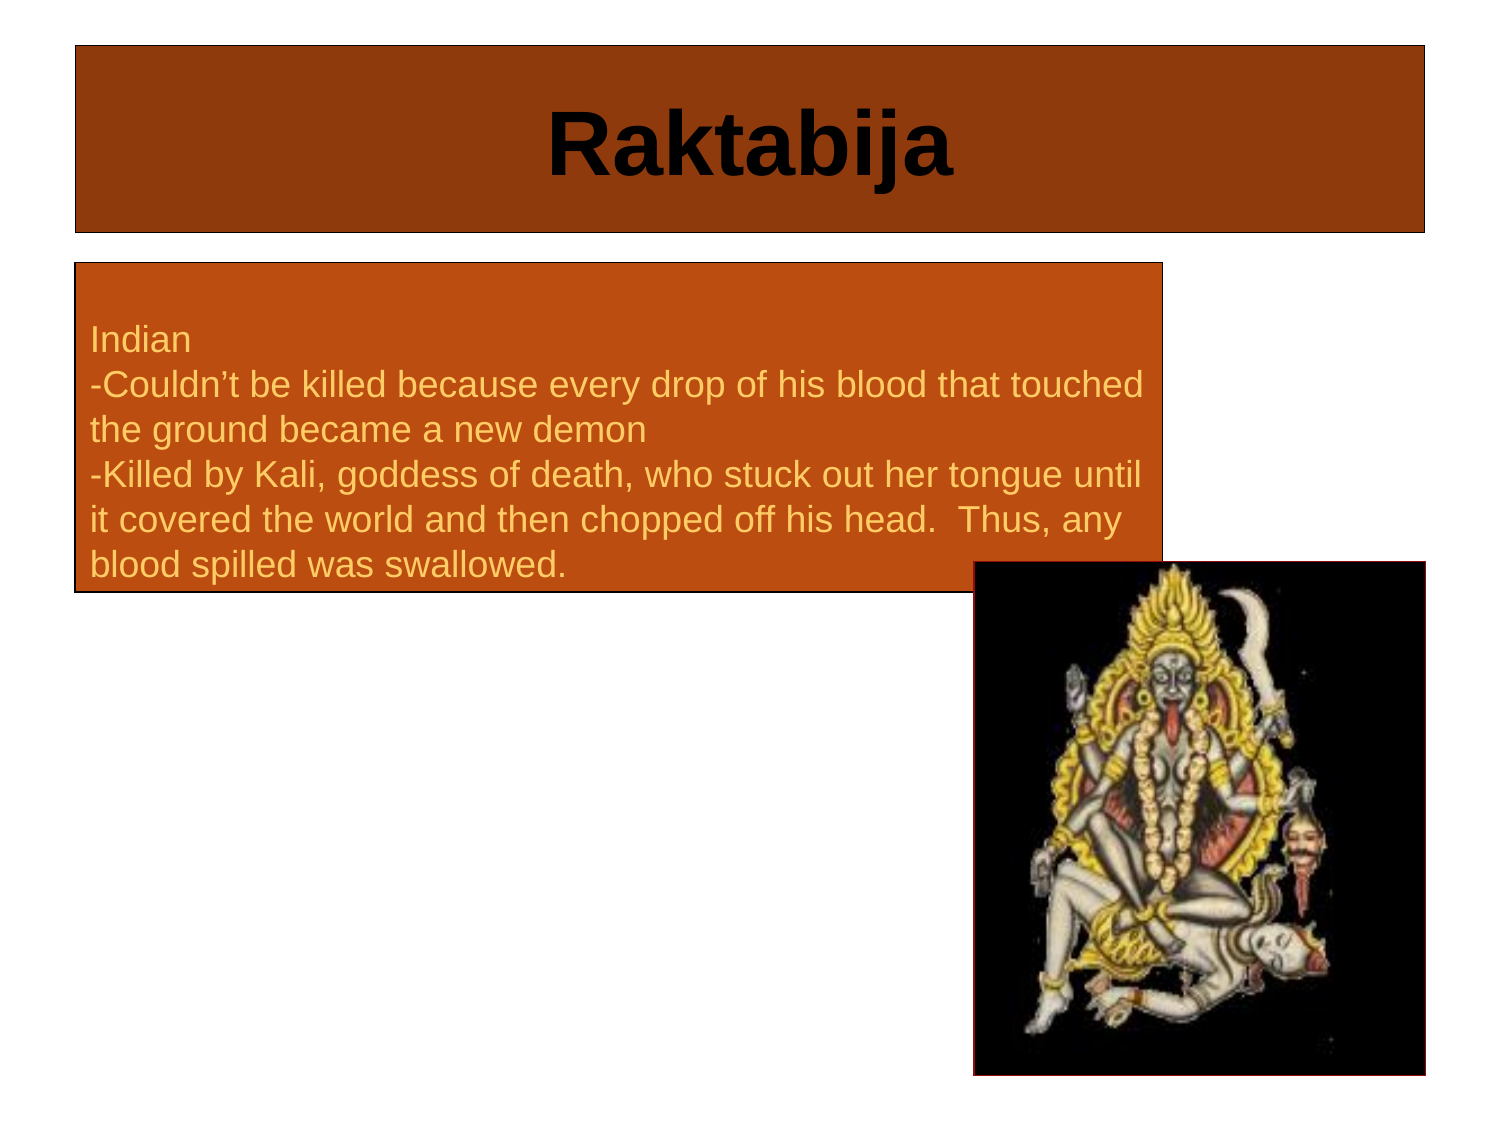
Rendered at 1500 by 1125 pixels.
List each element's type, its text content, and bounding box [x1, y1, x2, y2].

text_box Indian -Couldn’t be killed because every drop of his blood that touched the ground became a new demon -Killed by Kali, goddess of death, who stuck out her tongue until it covered the world and then chopped off his head. Thus, any blood spilled was swallowed. [75, 262, 1163, 593]
picture [974, 562, 1425, 1075]
title Raktabija [75, 45, 1425, 233]
